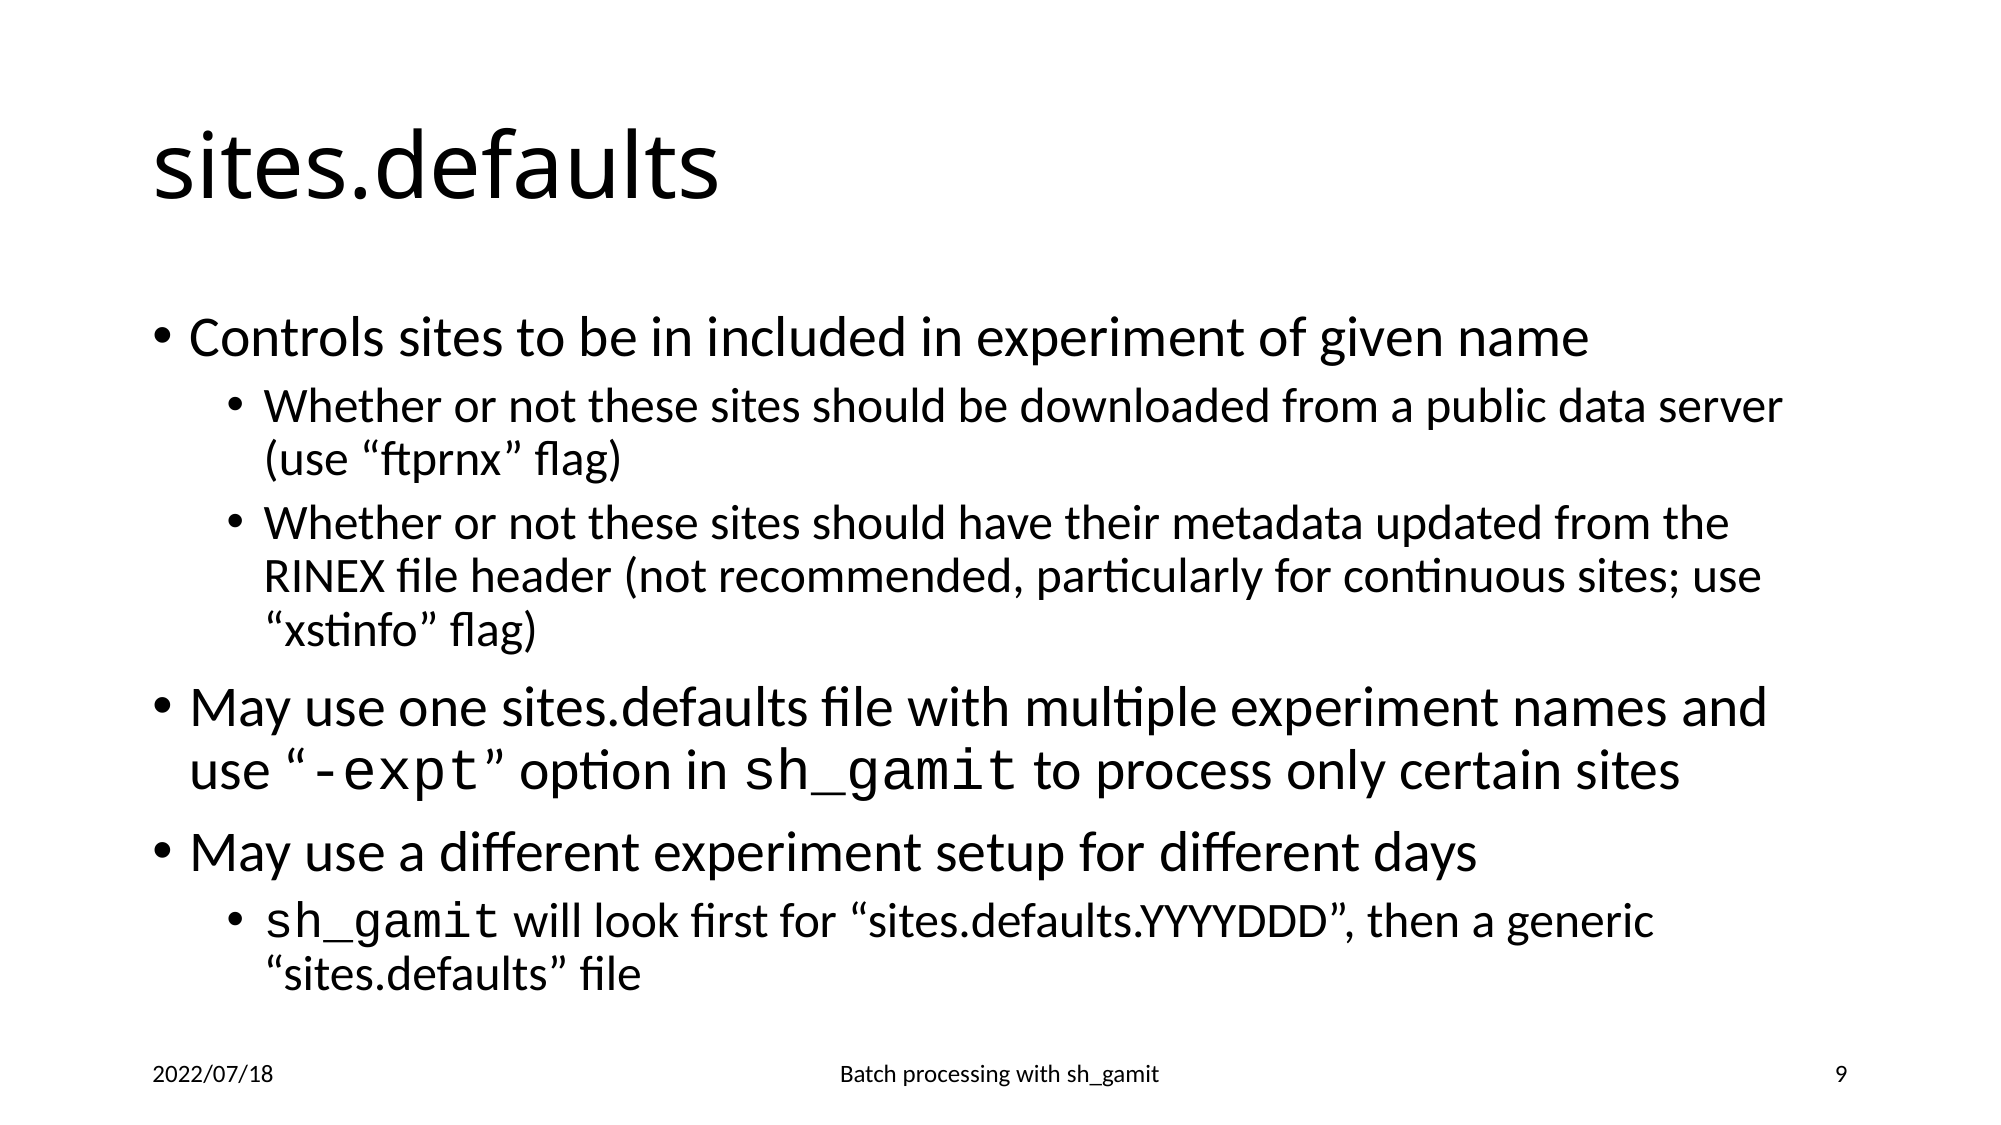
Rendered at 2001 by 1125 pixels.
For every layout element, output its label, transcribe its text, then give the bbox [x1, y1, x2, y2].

footer Batch processing with sh_gamit [662, 1042, 1338, 1103]
list Controls sites to be in included in experiment of given name Whether or not these sites should be downloaded from a public data server (use “ftprnx” flag) Whether or not these sites should have their metadata updated from the RINEX file header (not recommended, particularly for continuous sites; use “xstinfo” flag) May use one sites.defaults file with multiple experiment names and use “-expt” option in sh_gamit to process only certain sites May use a different experiment setup for different days sh_gamit will look first for “sites.defaults.YYYYDDD”, then a generic “sites.defaults” file [137, 299, 1863, 1014]
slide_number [137, 1042, 588, 1103]
slide_number 8 [1412, 1042, 1863, 1103]
title sites.defaults [137, 59, 1863, 278]
